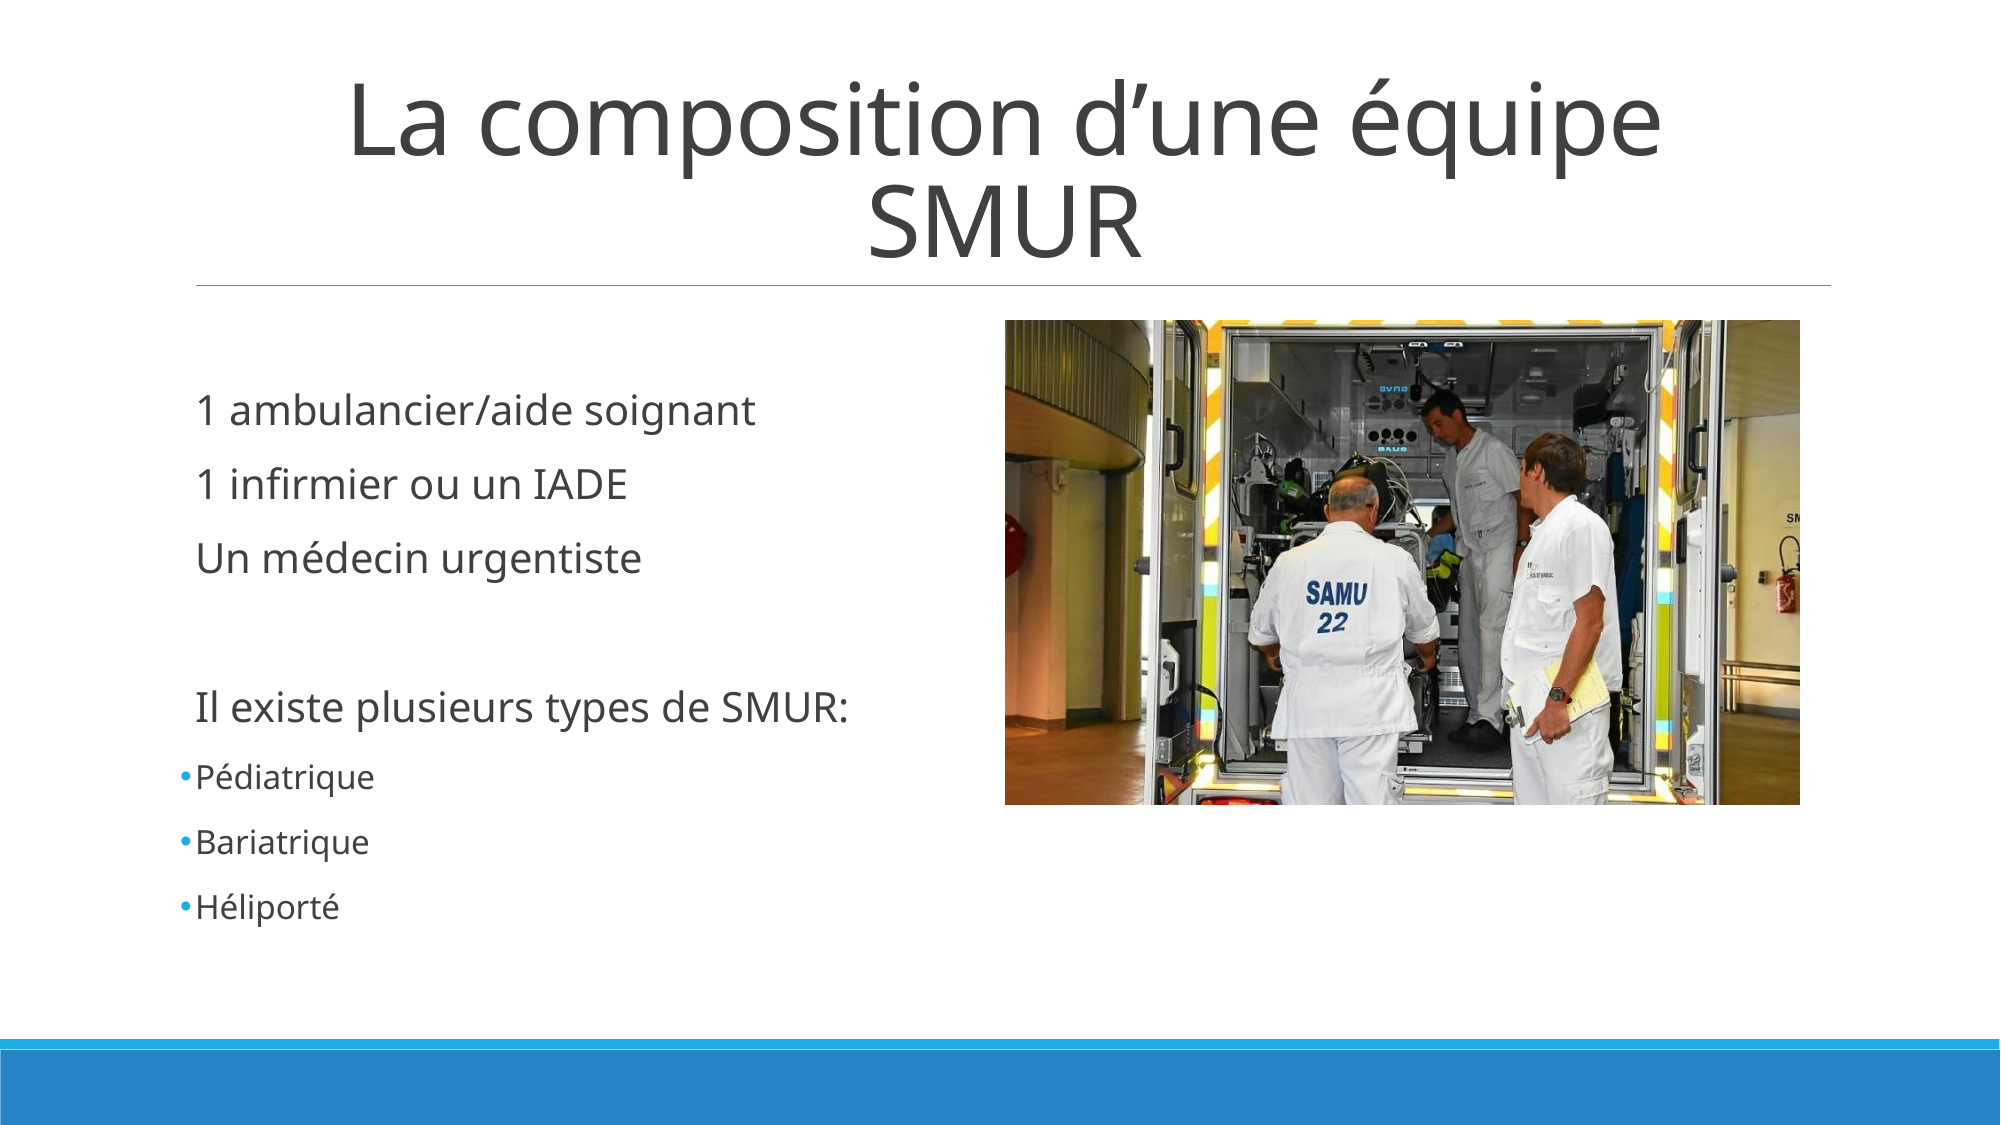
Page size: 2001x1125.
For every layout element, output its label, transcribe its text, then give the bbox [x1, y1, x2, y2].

title La composition d’une équipe SMUR [180, 47, 1830, 285]
picture [1004, 319, 1800, 806]
list 1 ambulancier/aide soignant 1 infirmier ou un IADE Un médecin urgentiste Il existe plusieurs types de SMUR: Pédiatrique Bariatrique Héliporté [180, 302, 1830, 963]
